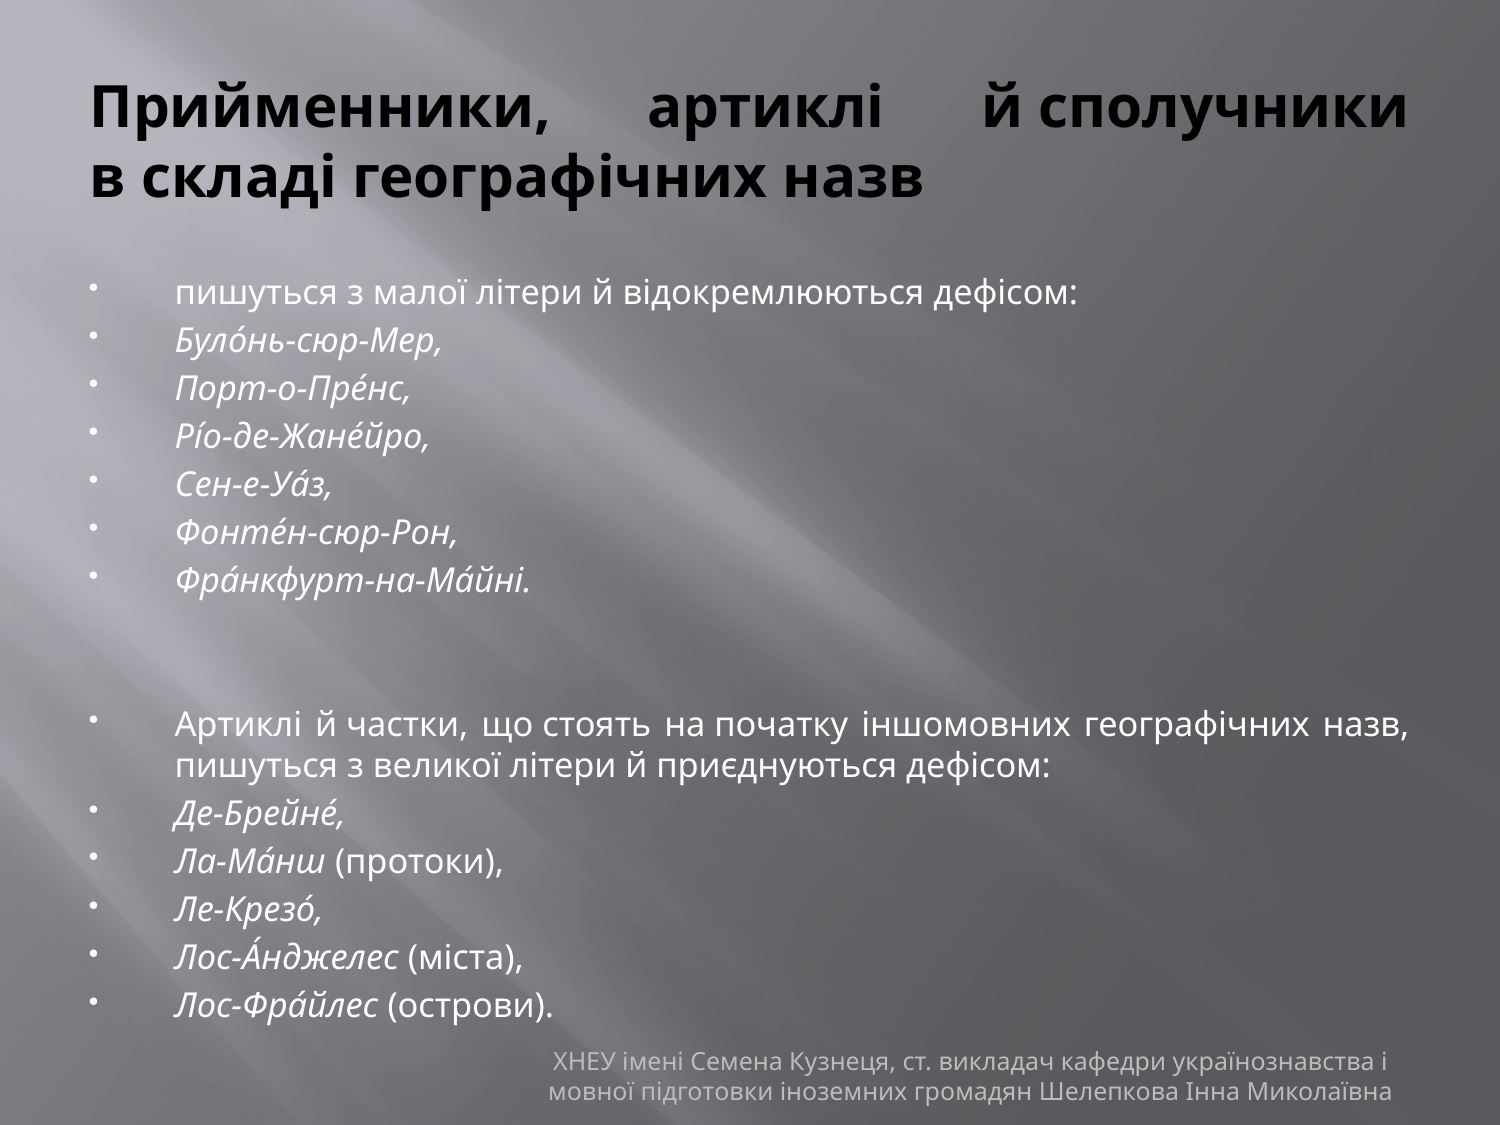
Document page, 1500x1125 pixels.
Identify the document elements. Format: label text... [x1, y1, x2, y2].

list пишуться з малої літери й відокремлюються дефісом: Було́нь-сюр-Мер, Порт-о-Пре́нс, Рі́о-де-Жане́йро, Сен-е-Уа́з, Фонте́н-сюр-Рон, Фра́нкфурт-на-Ма́йні. Артиклі й частки, що стоять на початку іншомовних географічних назв, пишуться з великої літери й приєднуються дефісом: Де-Брейне́, Ла-Ма́нш (протоки), Ле-Крезо́, Лос-А́нджелес (міста), Лос-Фра́йлес (острови). [75, 262, 1425, 1035]
title Прийменники, артиклі й сполучники в складі географічних назв [75, 45, 1425, 233]
footer ХНЕУ імені Семена Кузнеця, ст. викладач кафедри українознавства і мовної підготовки іноземних громадян Шелепкова Інна Миколаївна [512, 1052, 1430, 1113]
